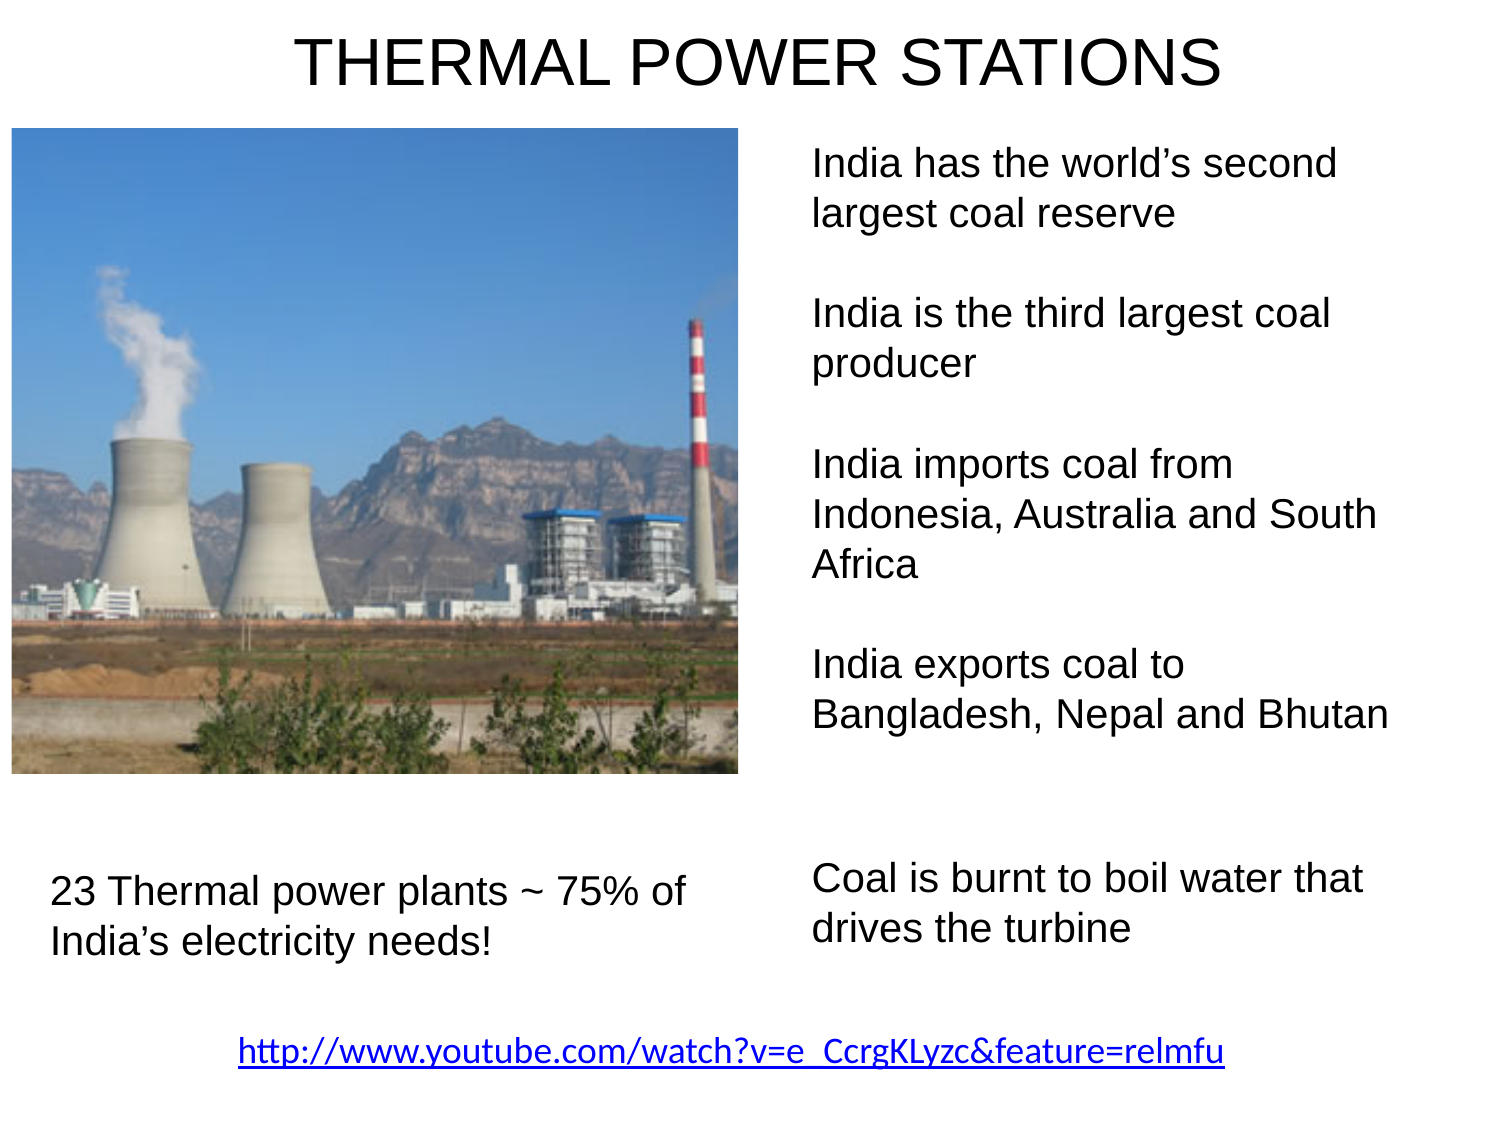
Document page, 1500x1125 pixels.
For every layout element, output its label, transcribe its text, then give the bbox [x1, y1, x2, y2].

text_box 23 Thermal power plants ~ 75% of India’s electricity needs! [35, 856, 727, 972]
text_box http://www.youtube.com/watch?v=e_CcrgKLyzc&feature=relmfu [222, 1018, 1254, 1124]
text_box India has the world’s second largest coal reserve India is the third largest coal producer India imports coal from Indonesia, Australia and South Africa India exports coal to Bangladesh, Nepal and Bhutan [796, 128, 1430, 744]
text_box Thermal Power Stations [279, 11, 1239, 107]
text_box Coal is burnt to boil water that drives the turbine [796, 843, 1395, 959]
picture [11, 128, 739, 774]
